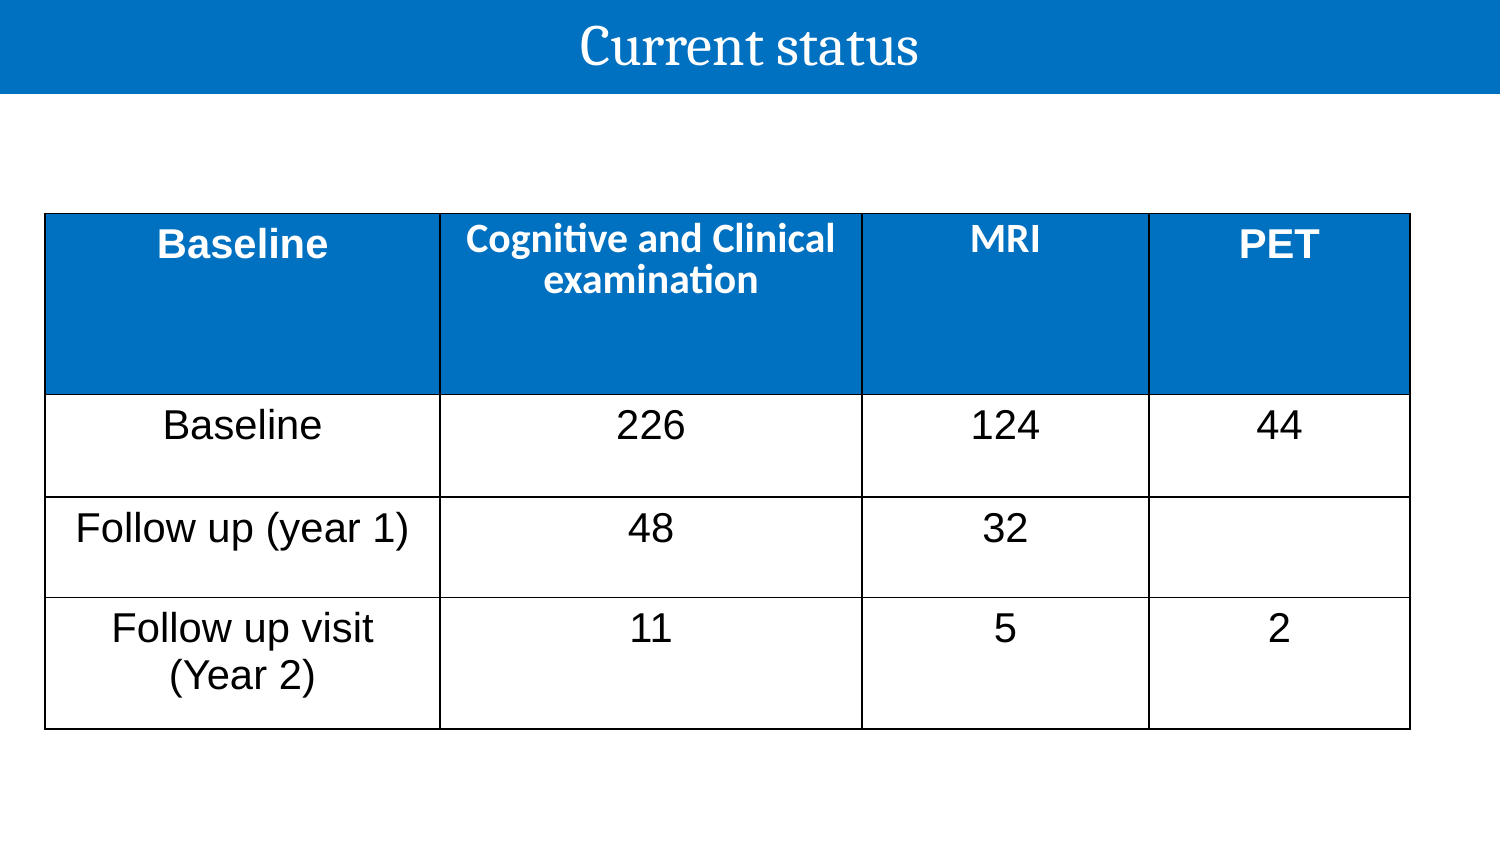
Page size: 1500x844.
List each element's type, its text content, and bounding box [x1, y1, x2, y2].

title Current status [0, 0, 1500, 94]
table_header Cognitive and Clinical examination [441, 214, 861, 394]
table_cell [1150, 498, 1409, 597]
table_cell 5 [863, 598, 1148, 728]
table_cell Baseline [46, 395, 439, 496]
table_header MRI [863, 214, 1148, 394]
table_cell 226 [441, 395, 861, 496]
table_header Baseline [46, 214, 439, 394]
table_cell 11 [441, 598, 861, 728]
table_cell Follow up (year 1) [46, 498, 439, 597]
table_cell 48 [441, 498, 861, 597]
table_cell 44 [1150, 395, 1409, 496]
table_cell 124 [863, 395, 1148, 496]
table_cell Follow up visit (Year 2) [46, 598, 439, 728]
table_cell 2 [1150, 598, 1409, 728]
table_header PET [1150, 214, 1409, 394]
table_cell 32 [863, 498, 1148, 597]
